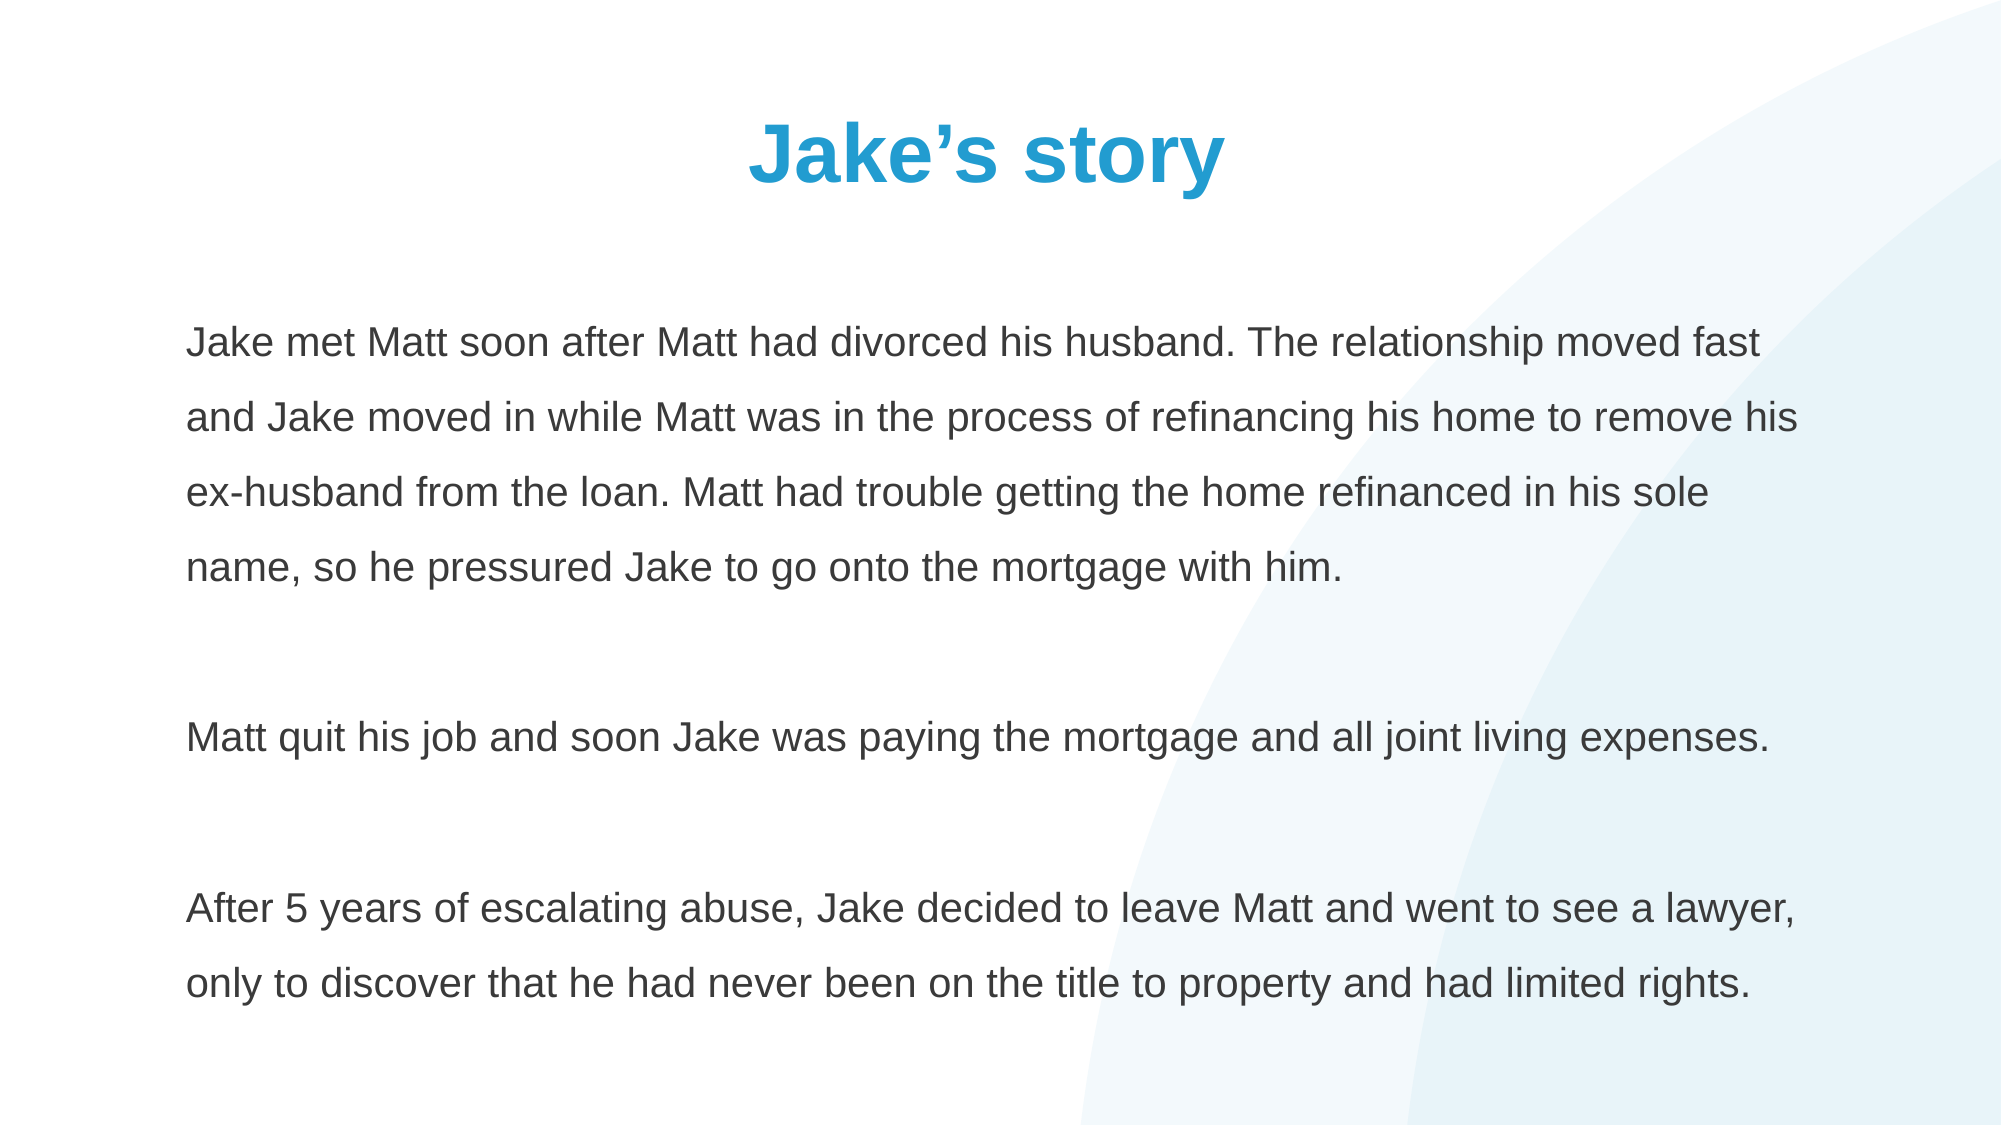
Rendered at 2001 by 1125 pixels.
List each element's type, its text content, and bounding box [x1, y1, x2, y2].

list Jake met Matt soon after Matt had divorced his husband. The relationship moved fast and Jake moved in while Matt was in the process of refinancing his home to remove his ex-husband from the loan. Matt had trouble getting the home refinanced in his sole name, so he pressured Jake to go onto the mortgage with him. Matt quit his job and soon Jake was paying the mortgage and all joint living expenses. After 5 years of escalating abuse, Jake decided to leave Matt and went to see a lawyer, only to discover that he had never been on the title to property and had limited rights. [170, 286, 1832, 1009]
title Jake’s story [51, 103, 1924, 287]
